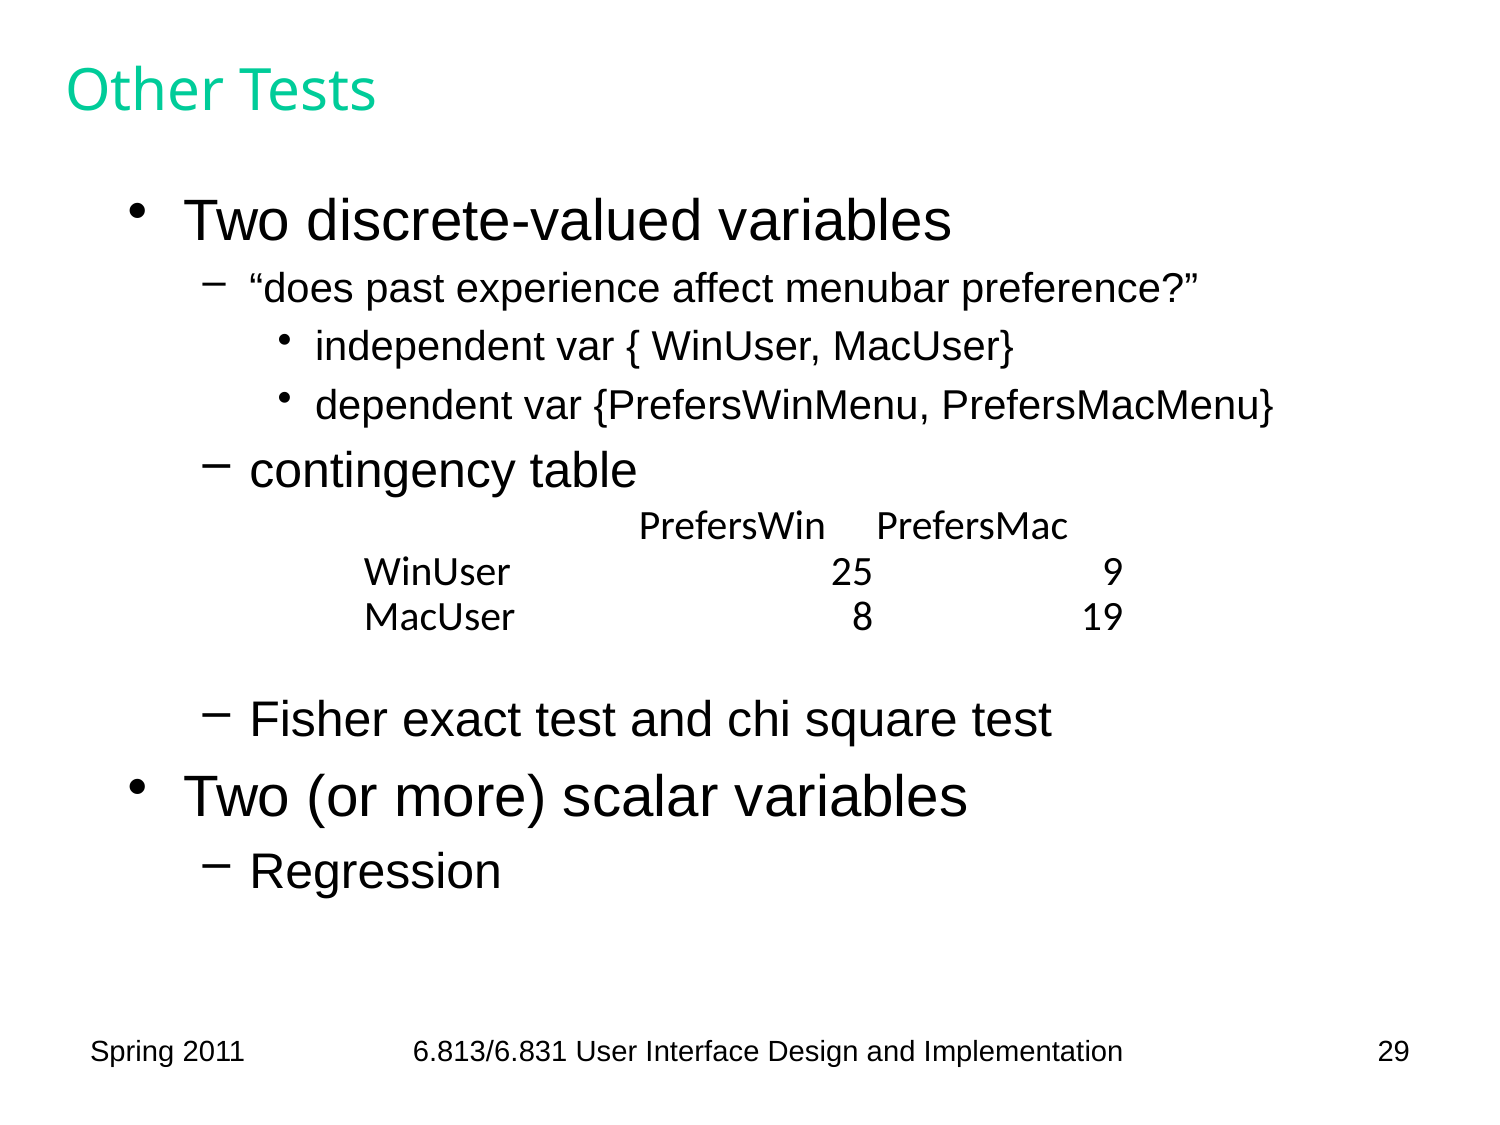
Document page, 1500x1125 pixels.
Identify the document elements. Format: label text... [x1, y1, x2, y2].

table_cell 25 [637, 550, 875, 596]
table_cell MacUser [362, 596, 637, 641]
slide_number 29 [1237, 1024, 1426, 1103]
footer 6.813/6.831 User Interface Design and Implementation [312, 1024, 1226, 1103]
table_cell 9 [875, 550, 1125, 596]
title Other Tests [49, 24, 1438, 151]
list Two discrete-valued variables “does past experience affect menubar preference?” independent var { WinUser, MacUser} dependent var {PrefersWinMenu, PrefersMacMenu} contingency table Fisher exact test and chi square test Two (or more) scalar variables Regression [112, 174, 1388, 1001]
table_cell 8 [637, 596, 875, 641]
slide_number Spring 2011 [74, 1024, 301, 1103]
table_header PrefersWin [637, 488, 875, 550]
table_cell 19 [875, 596, 1125, 641]
table_header [362, 488, 637, 550]
table_cell WinUser [362, 550, 637, 596]
table_header PrefersMac [875, 488, 1125, 550]
